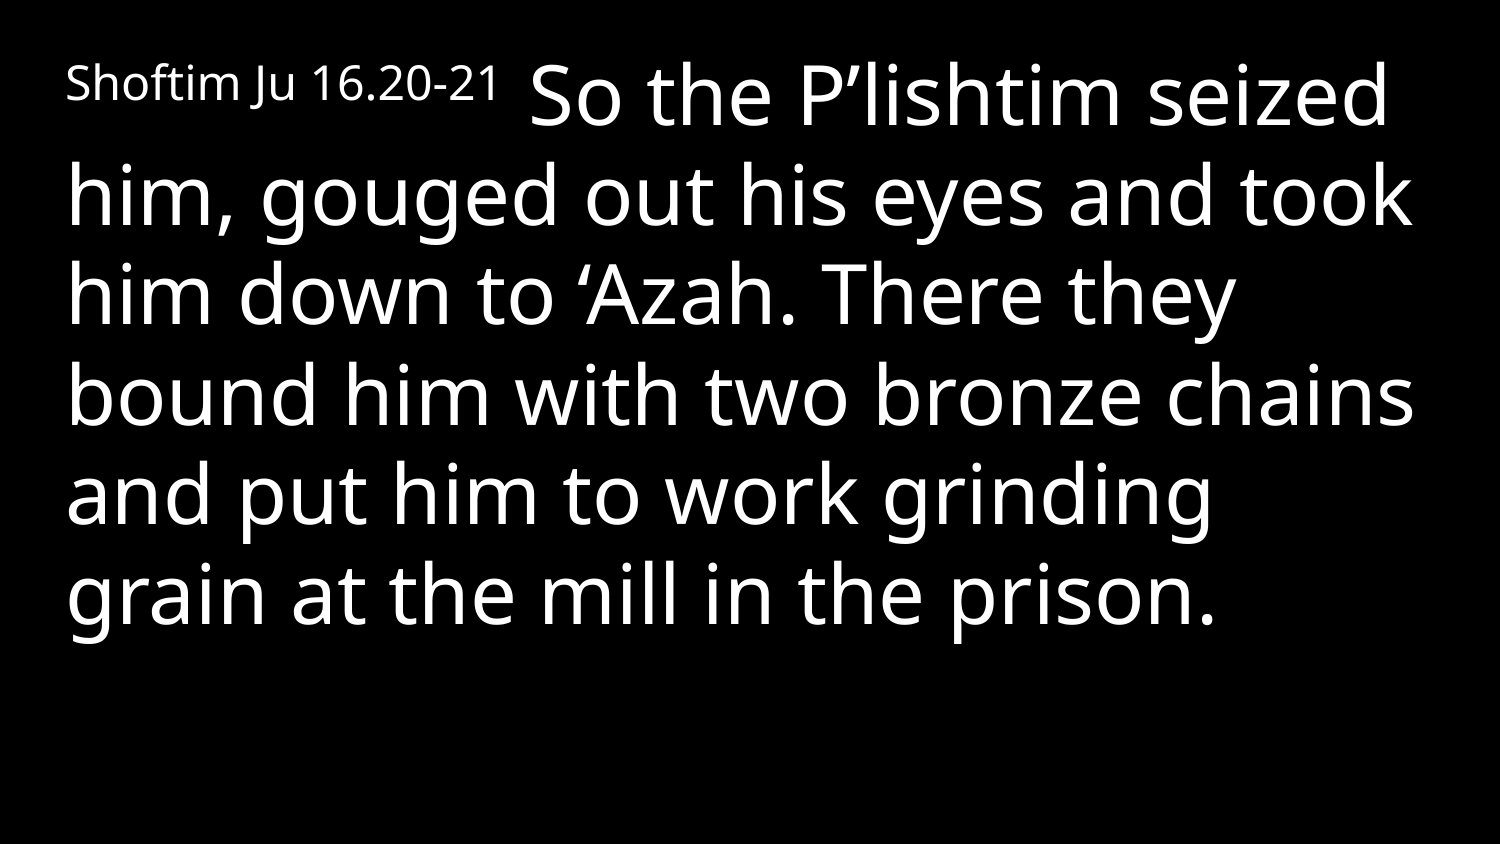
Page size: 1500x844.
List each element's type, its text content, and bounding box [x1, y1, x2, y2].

subtitle Shoftim Ju 16.20-21 So the P’lishtim seized him, gouged out his eyes and took him down to ‘Azah. There they bound him with two bronze chains and put him to work grinding grain at the mill in the prison. [50, 34, 1450, 797]
